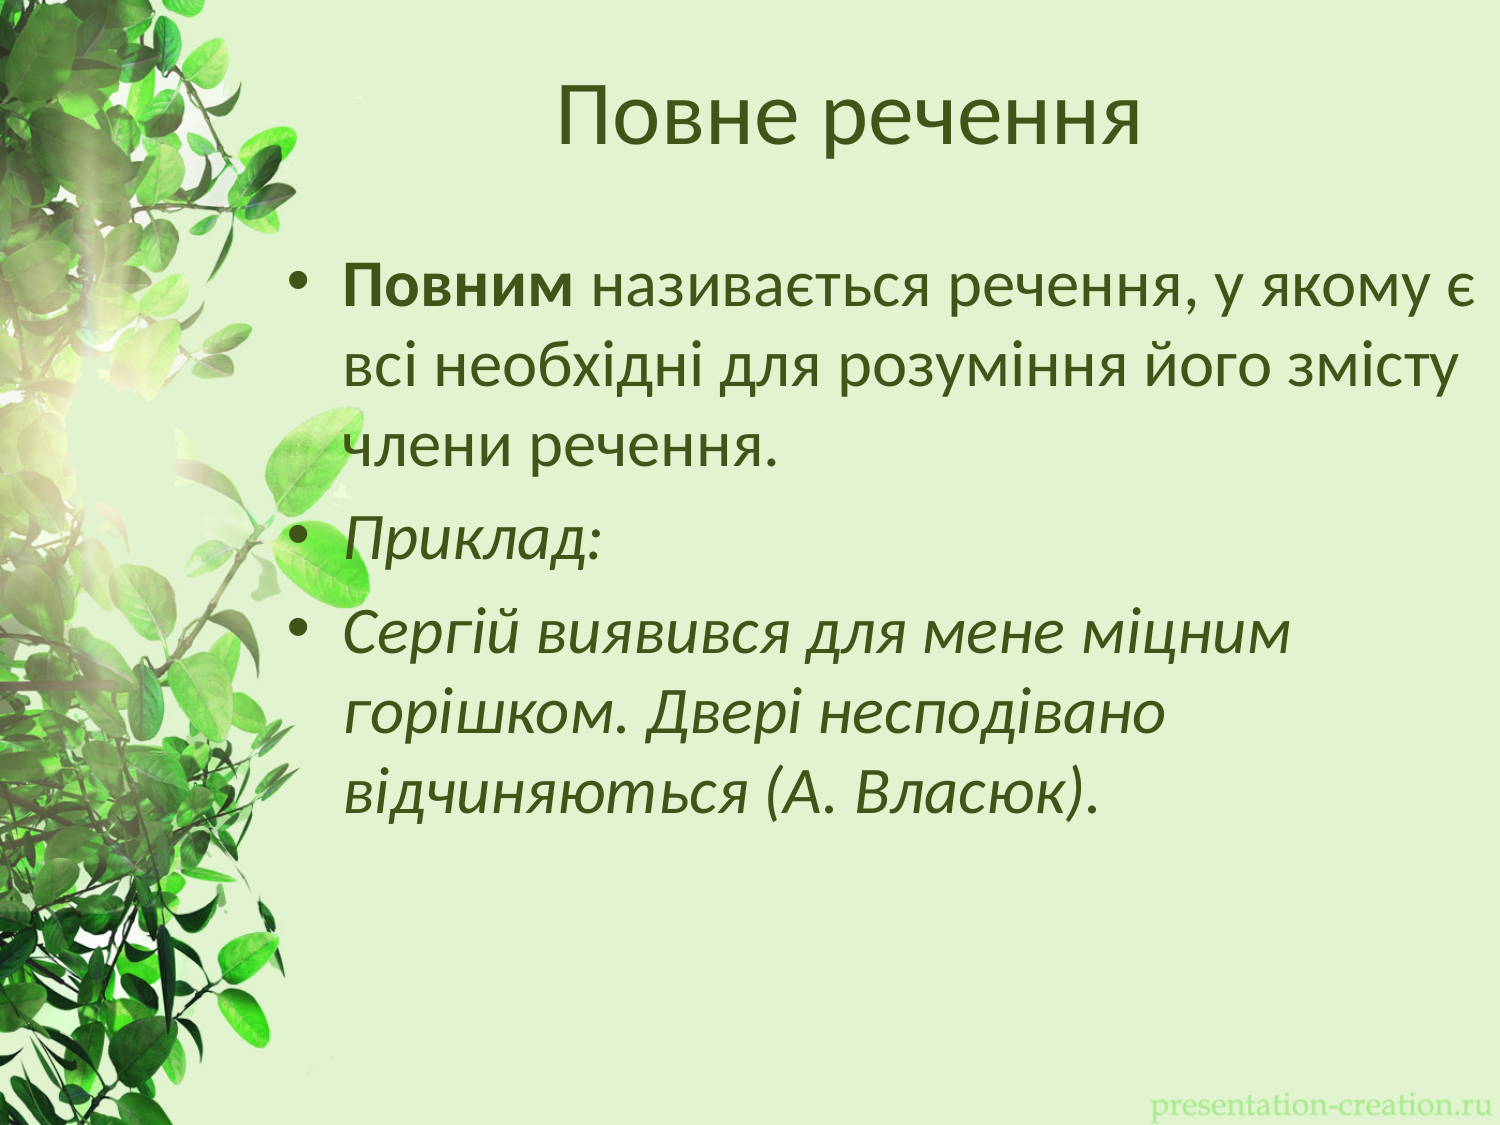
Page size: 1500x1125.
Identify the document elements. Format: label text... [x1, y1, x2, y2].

picture [0, 0, 1500, 1125]
list Повним називається речення, у якому є всі необхідні для розуміння його змісту члени речення. Приклад: Сергій виявився для мене міцним горішком. Двері несподівано відчиняються (А. Власюк). [271, 231, 1500, 1035]
title Повне речення [230, 19, 1471, 197]
